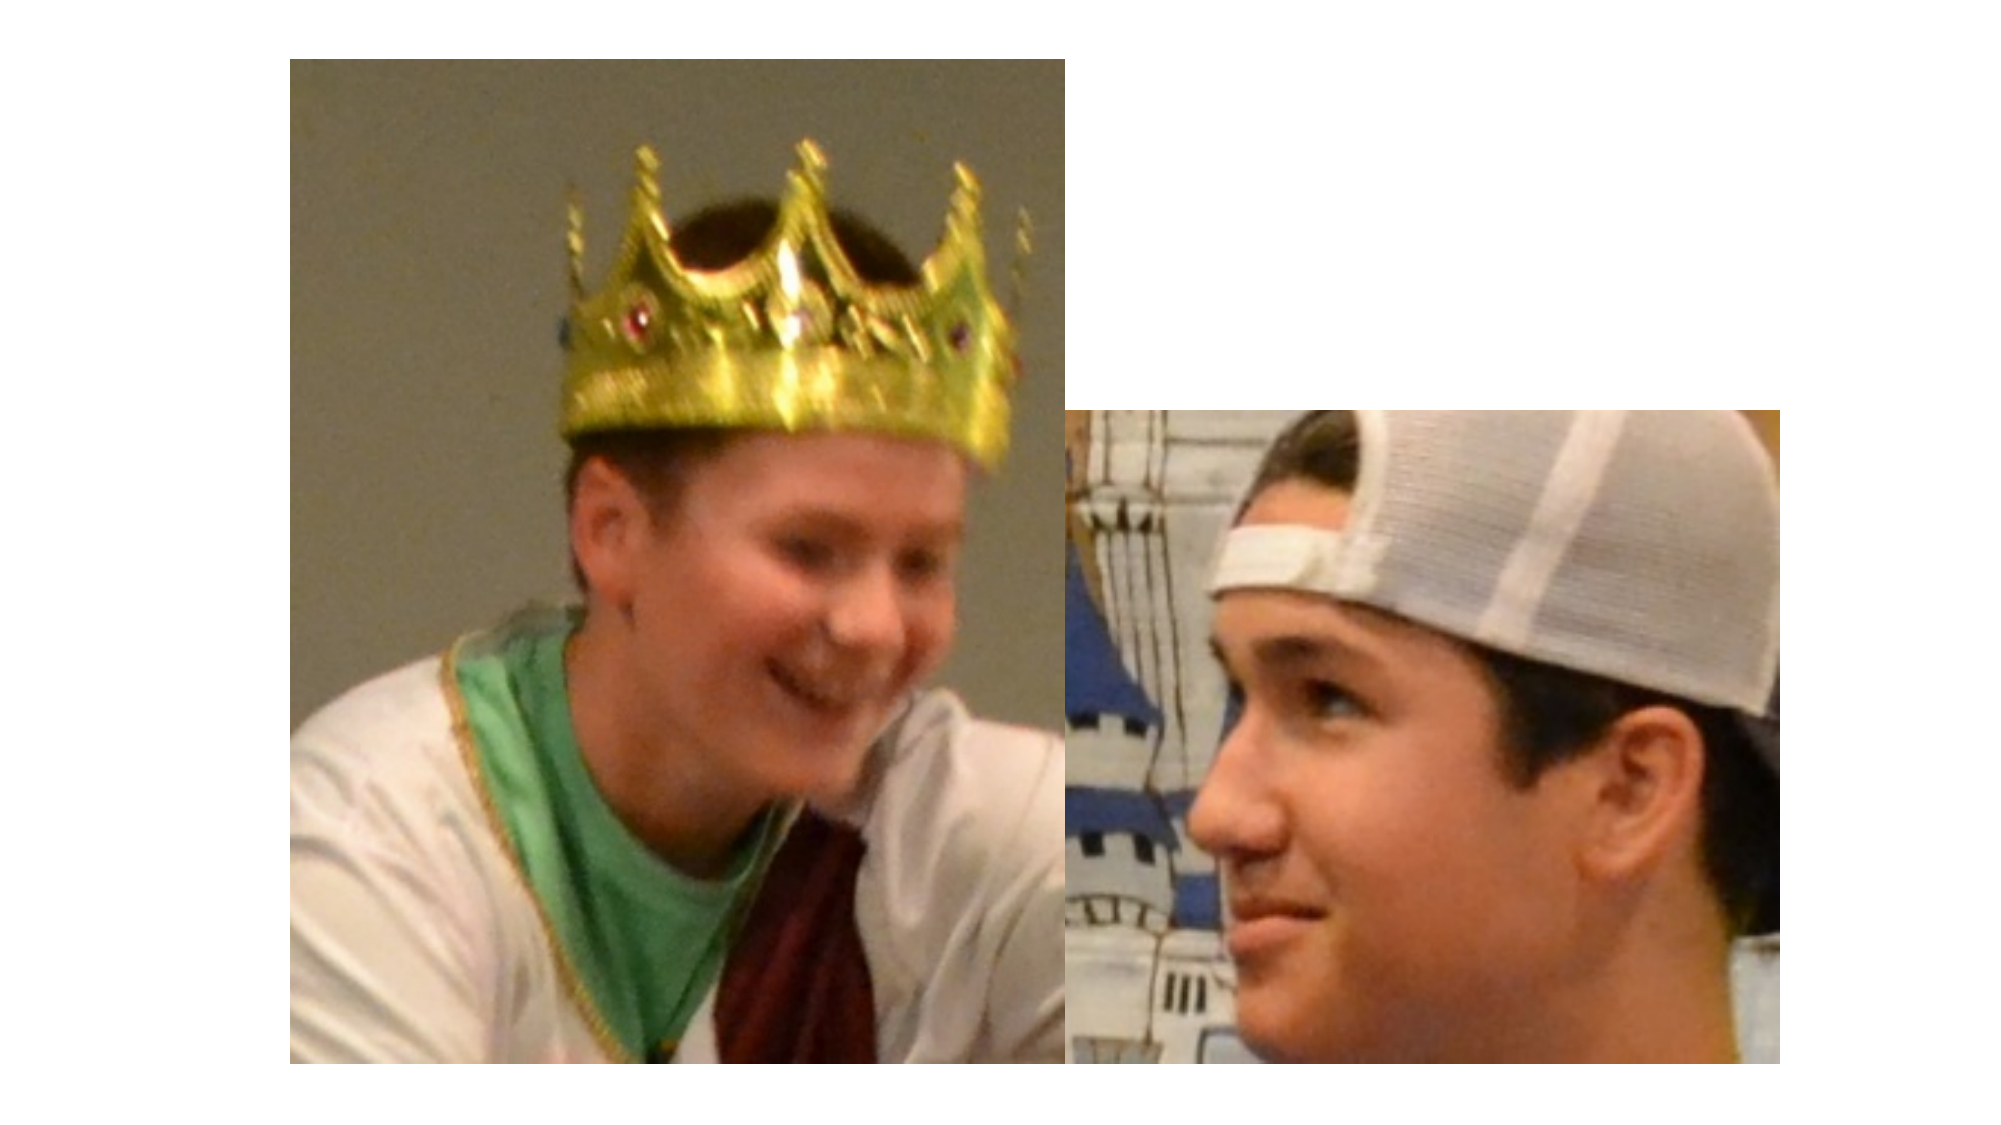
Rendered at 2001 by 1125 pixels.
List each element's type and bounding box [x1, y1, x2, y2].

list [1065, 410, 1780, 1064]
picture [290, 59, 1065, 1064]
